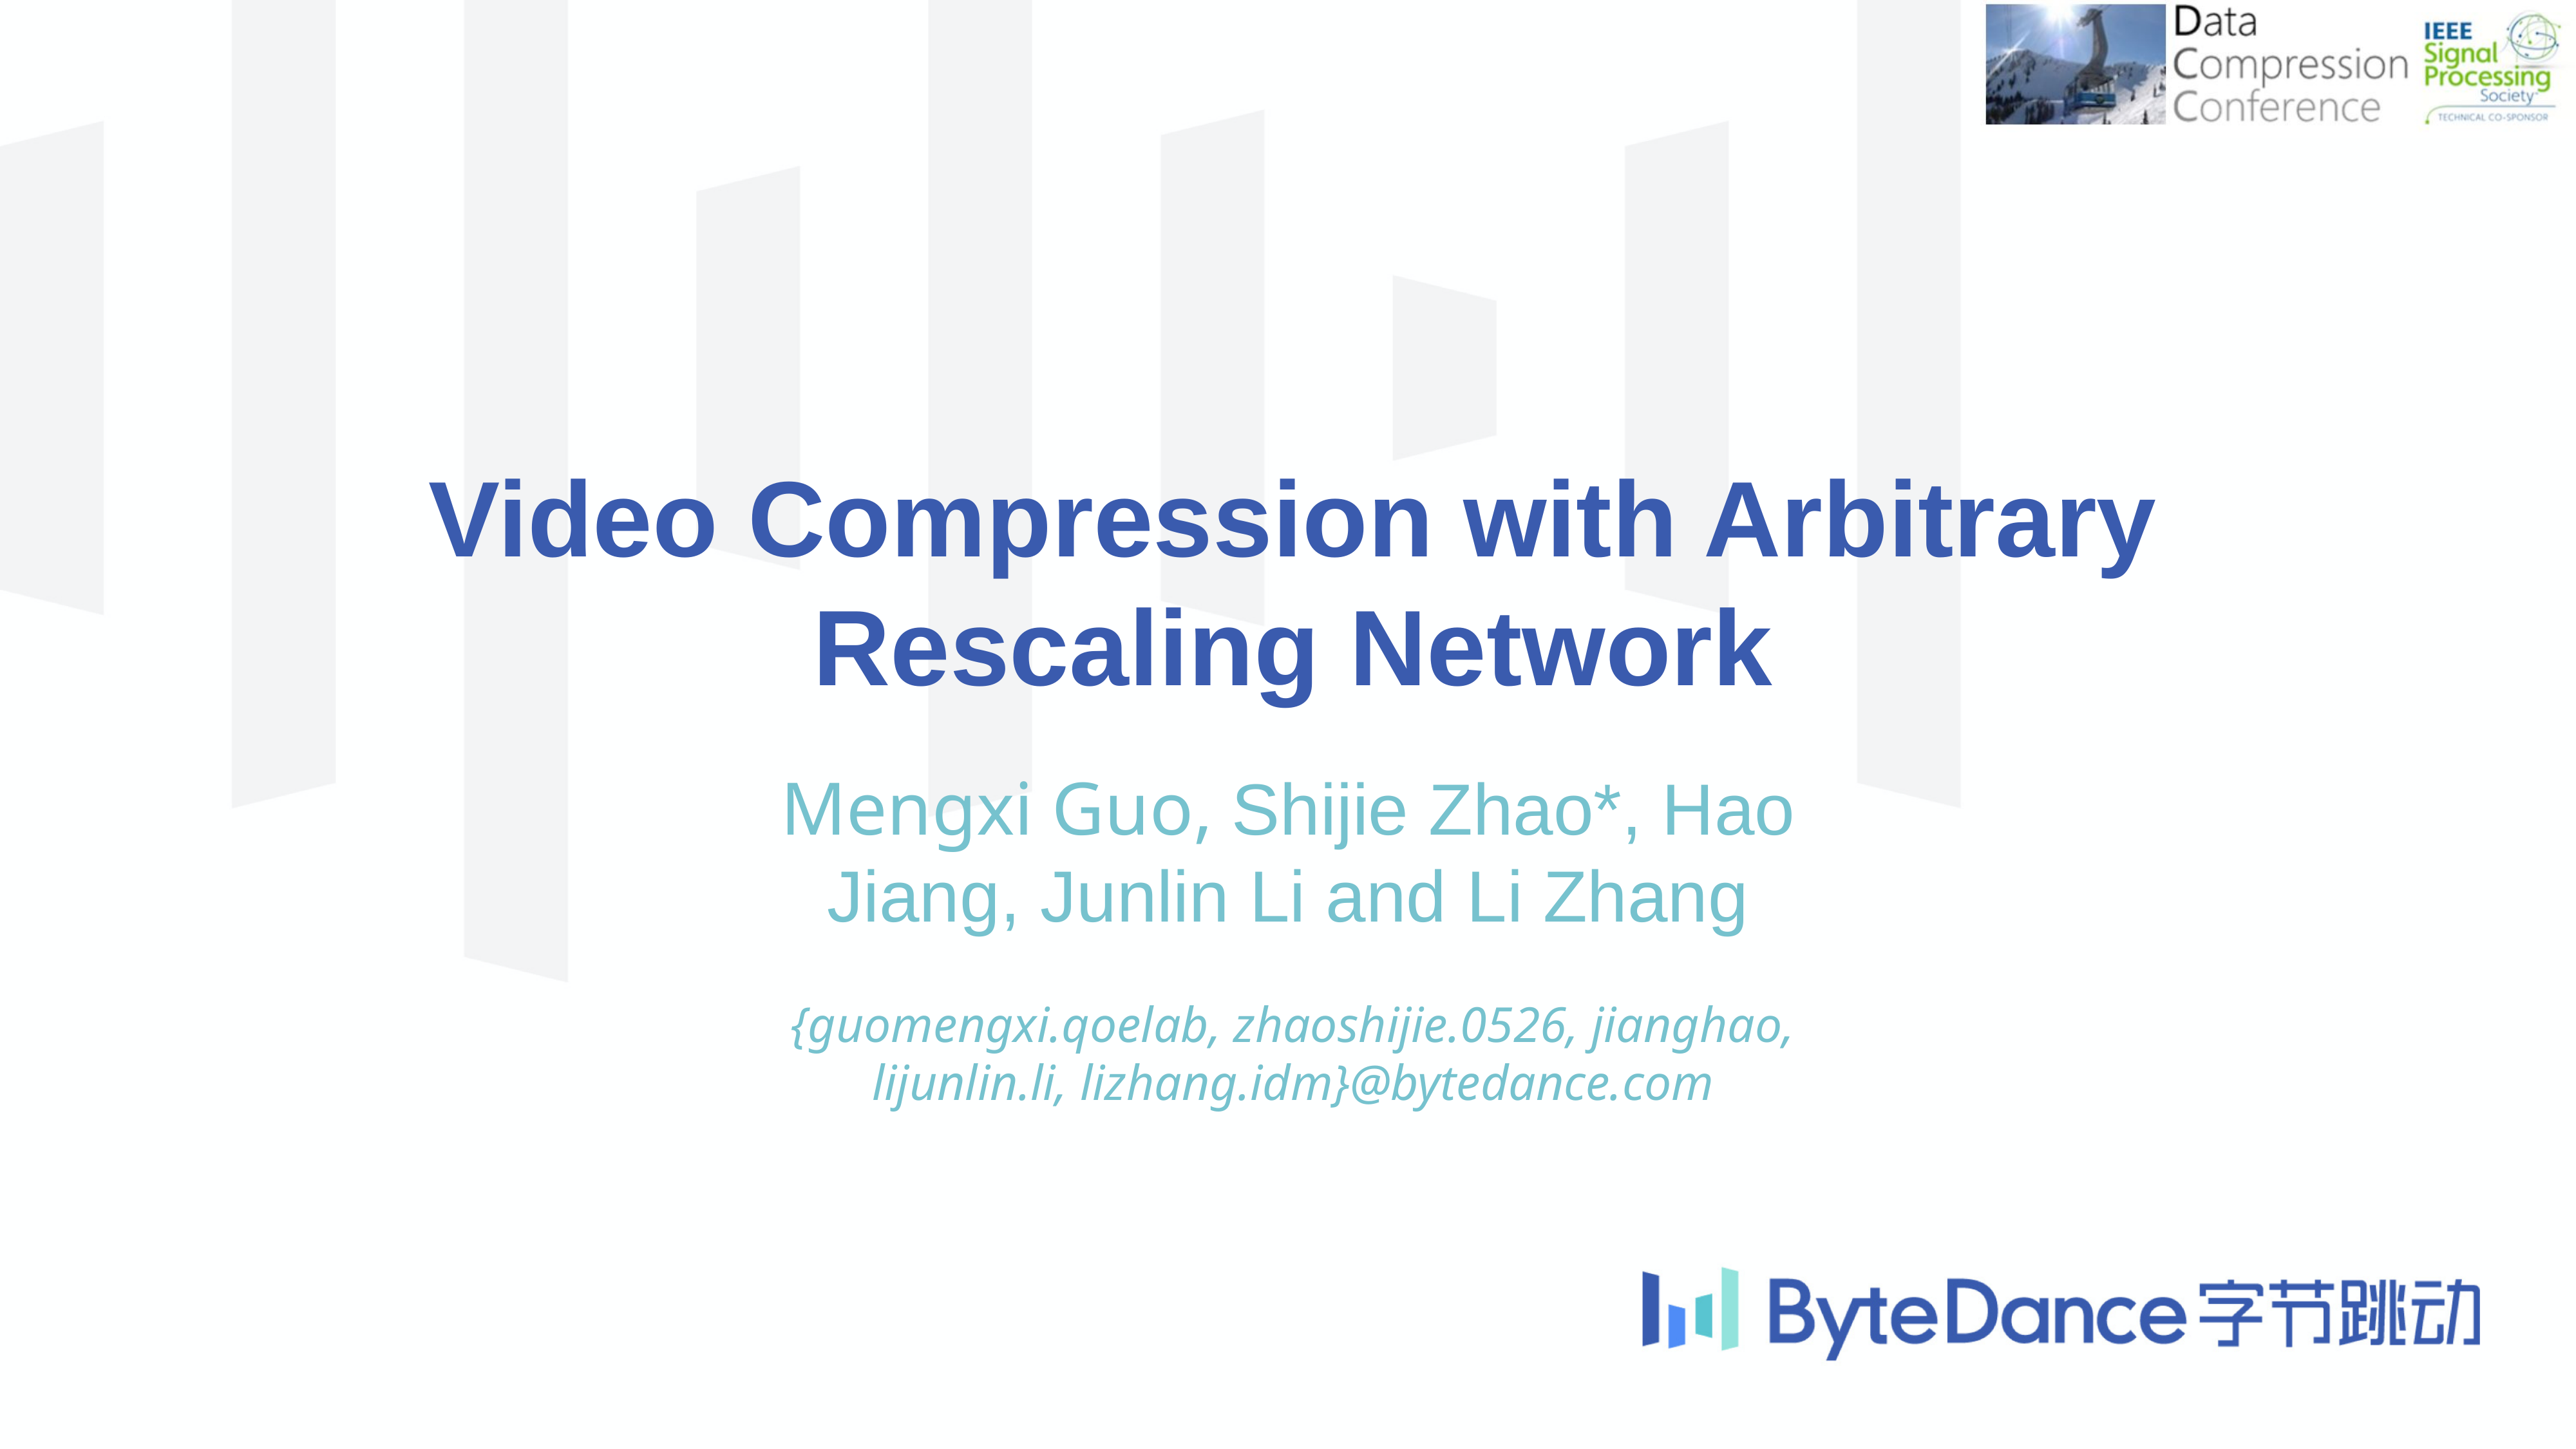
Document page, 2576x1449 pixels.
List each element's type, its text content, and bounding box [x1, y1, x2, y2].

list Video Compression with Arbitrary Rescaling Network [290, 509, 2297, 648]
text_box {guomengxi.qoelab, zhaoshijie.0526, jianghao, lijunlin.li, lizhang.idm}@bytedance.com [719, 1003, 1868, 1100]
list Mengxi Guo, Shijie Zhao*, Hao Jiang, Junlin Li and Li Zhang [714, 801, 1862, 898]
picture [0, 0, 2576, 1449]
